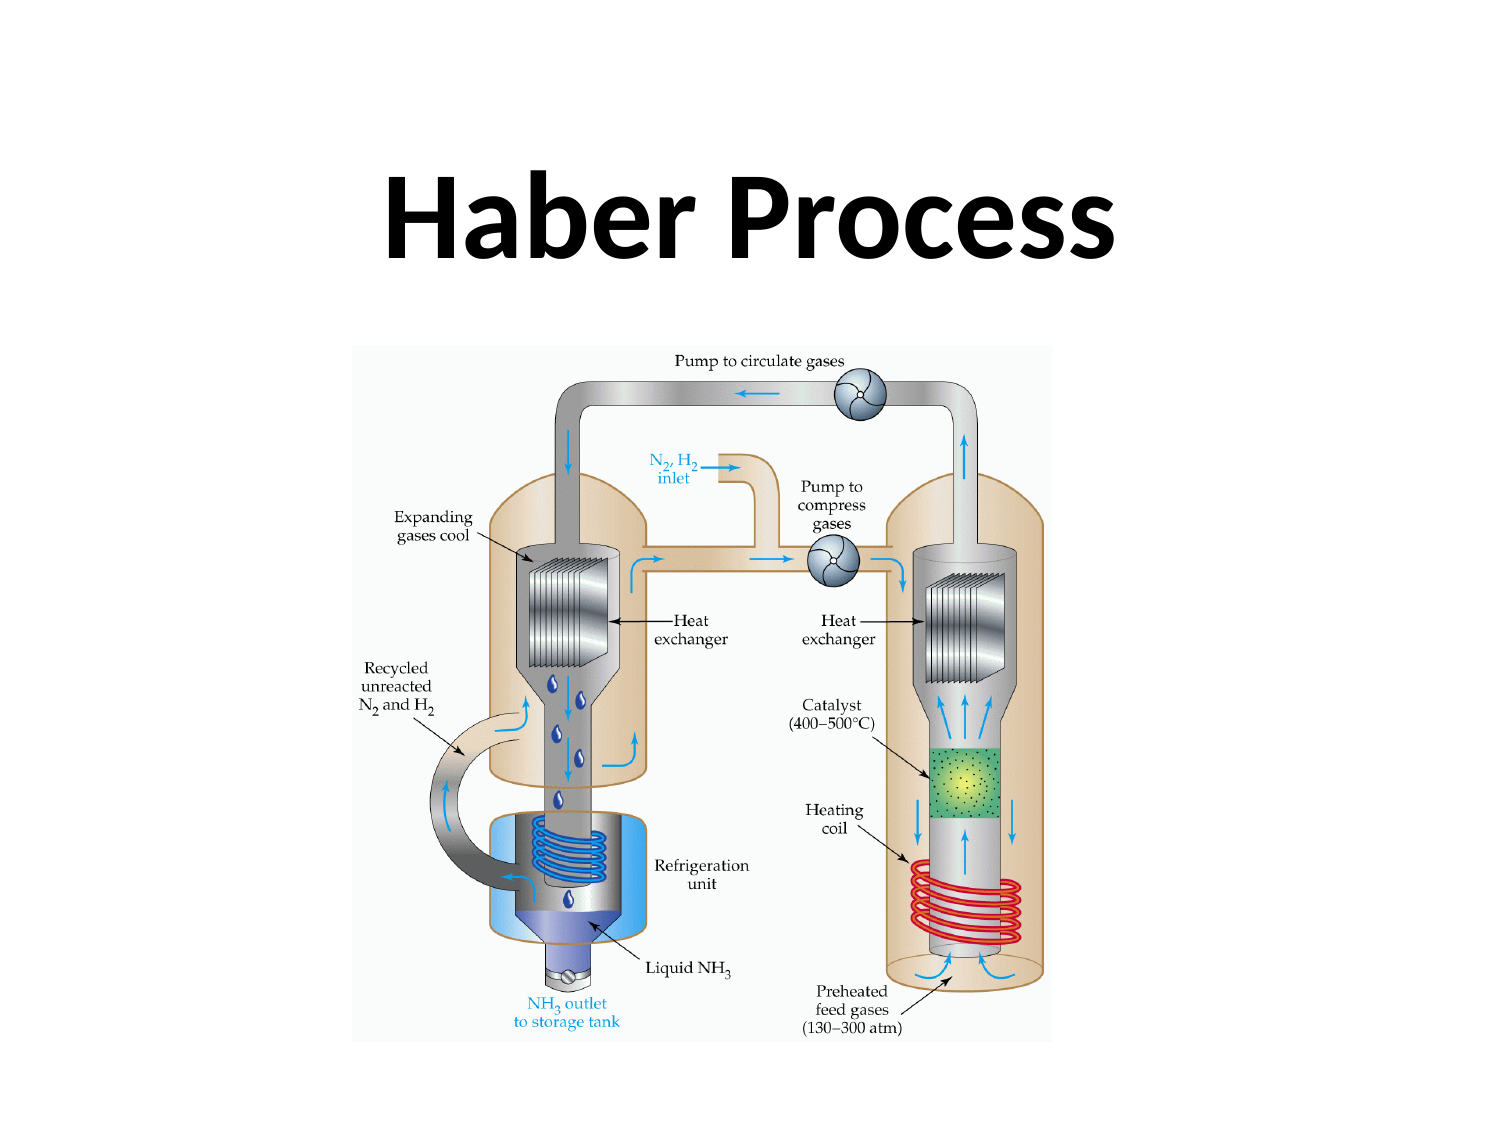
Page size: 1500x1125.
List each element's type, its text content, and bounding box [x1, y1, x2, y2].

title Haber Process [112, 87, 1388, 329]
picture [352, 345, 1054, 1043]
